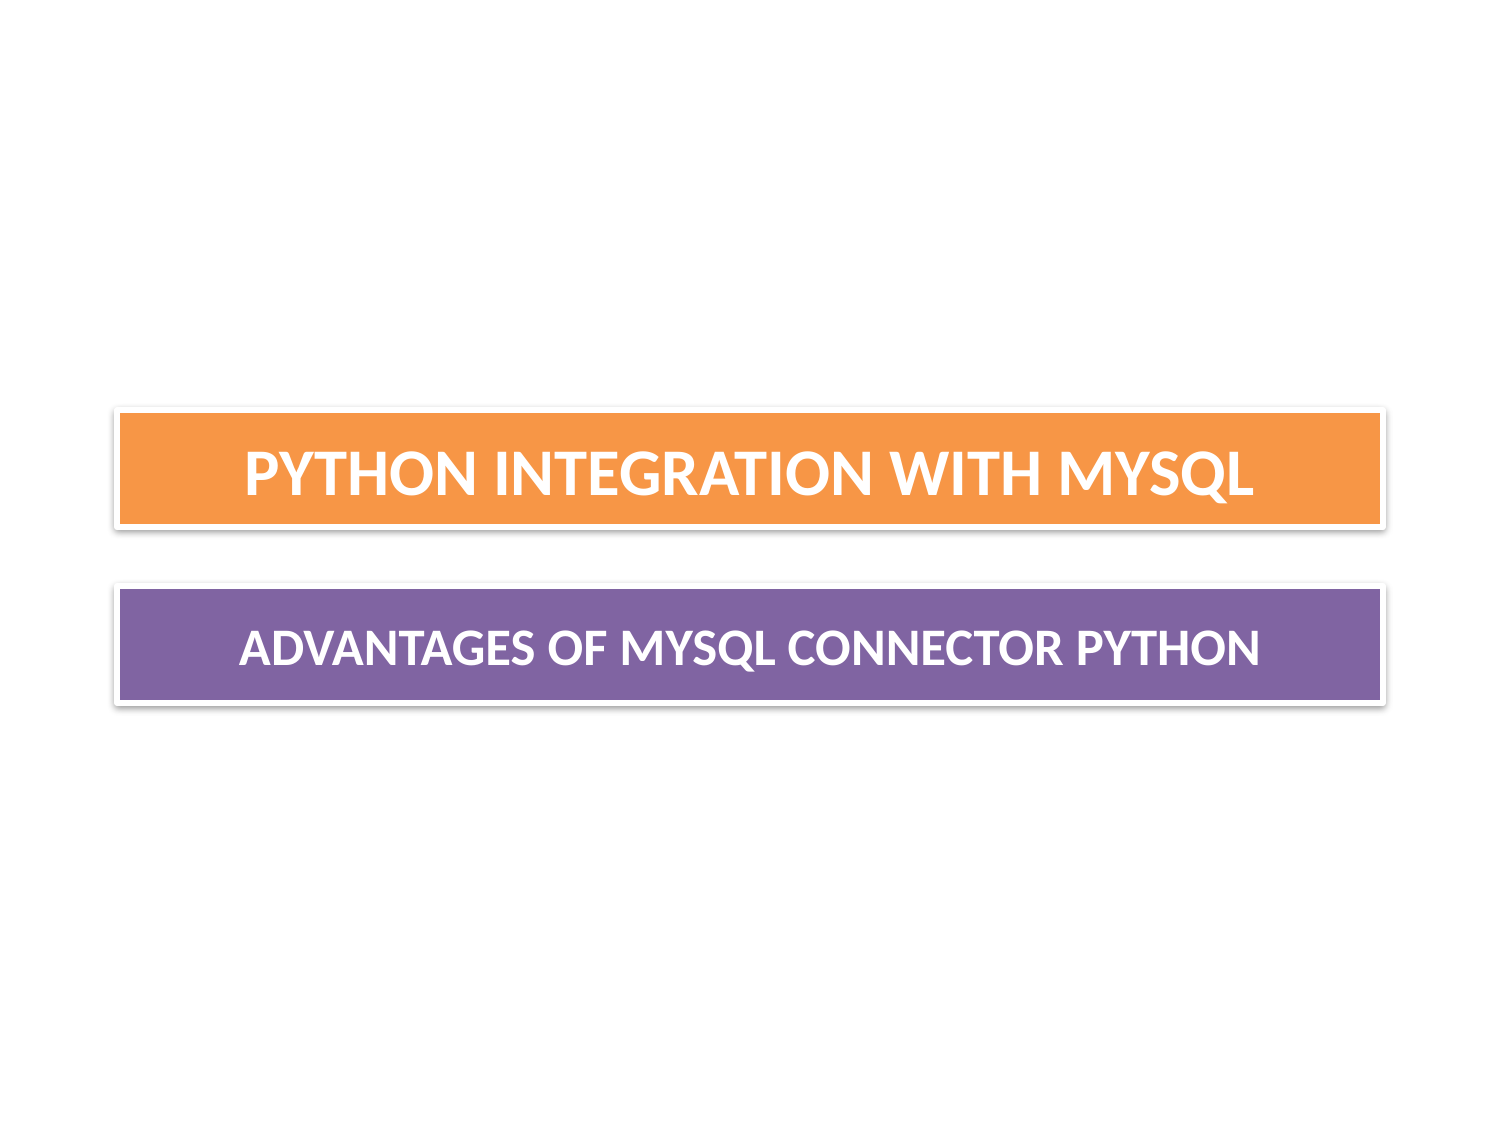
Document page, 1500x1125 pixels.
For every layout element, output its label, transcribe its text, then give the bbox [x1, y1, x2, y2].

title PYTHON INTEGRATION WITH MYSQL [114, 407, 1386, 530]
text_box ADVANTAGES OF MYSQL CONNECTOR PYTHON [114, 583, 1386, 706]
